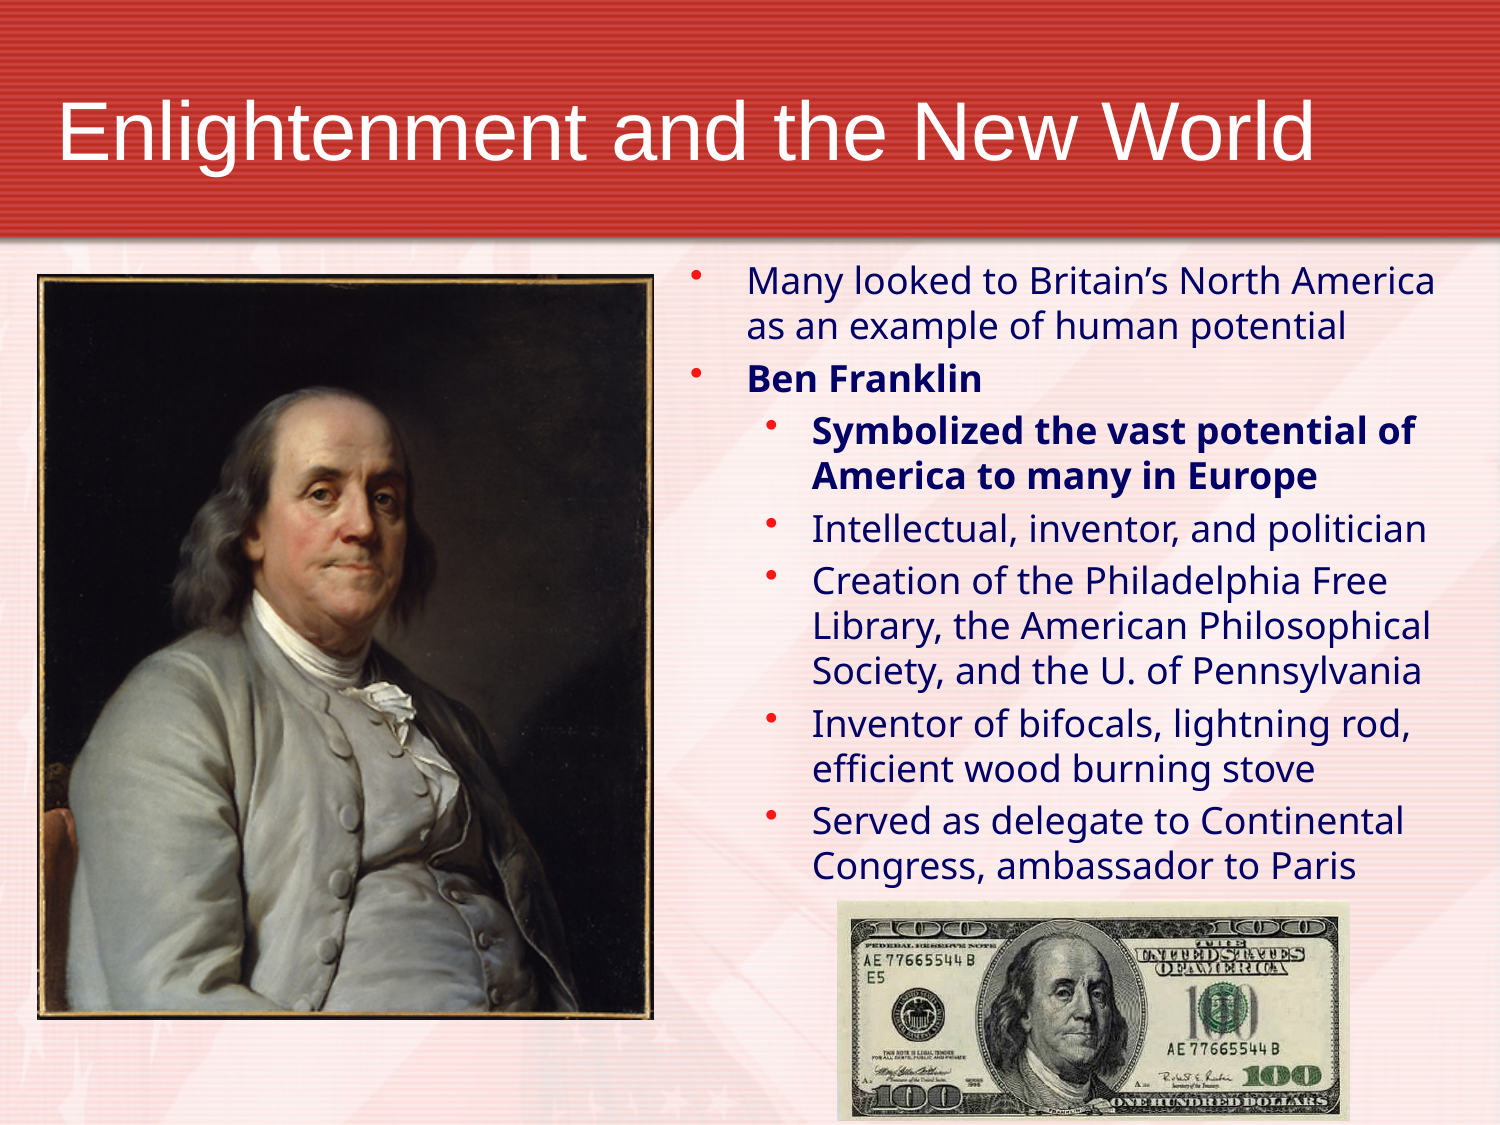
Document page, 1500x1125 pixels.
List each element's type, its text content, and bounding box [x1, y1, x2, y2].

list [37, 274, 654, 1020]
picture [0, 0, 1500, 1125]
title Enlightenment and the New World [40, 42, 1460, 186]
list Many looked to Britain’s North America as an example of human potential Ben Franklin Symbolized the vast potential of America to many in Europe Intellectual, inventor, and politician Creation of the Philadelphia Free Library, the American Philosophical Society, and the U. of Pennsylvania Inventor of bifocals, lightning rod, efficient wood burning stove Served as delegate to Continental Congress, ambassador to Paris [674, 249, 1500, 1095]
